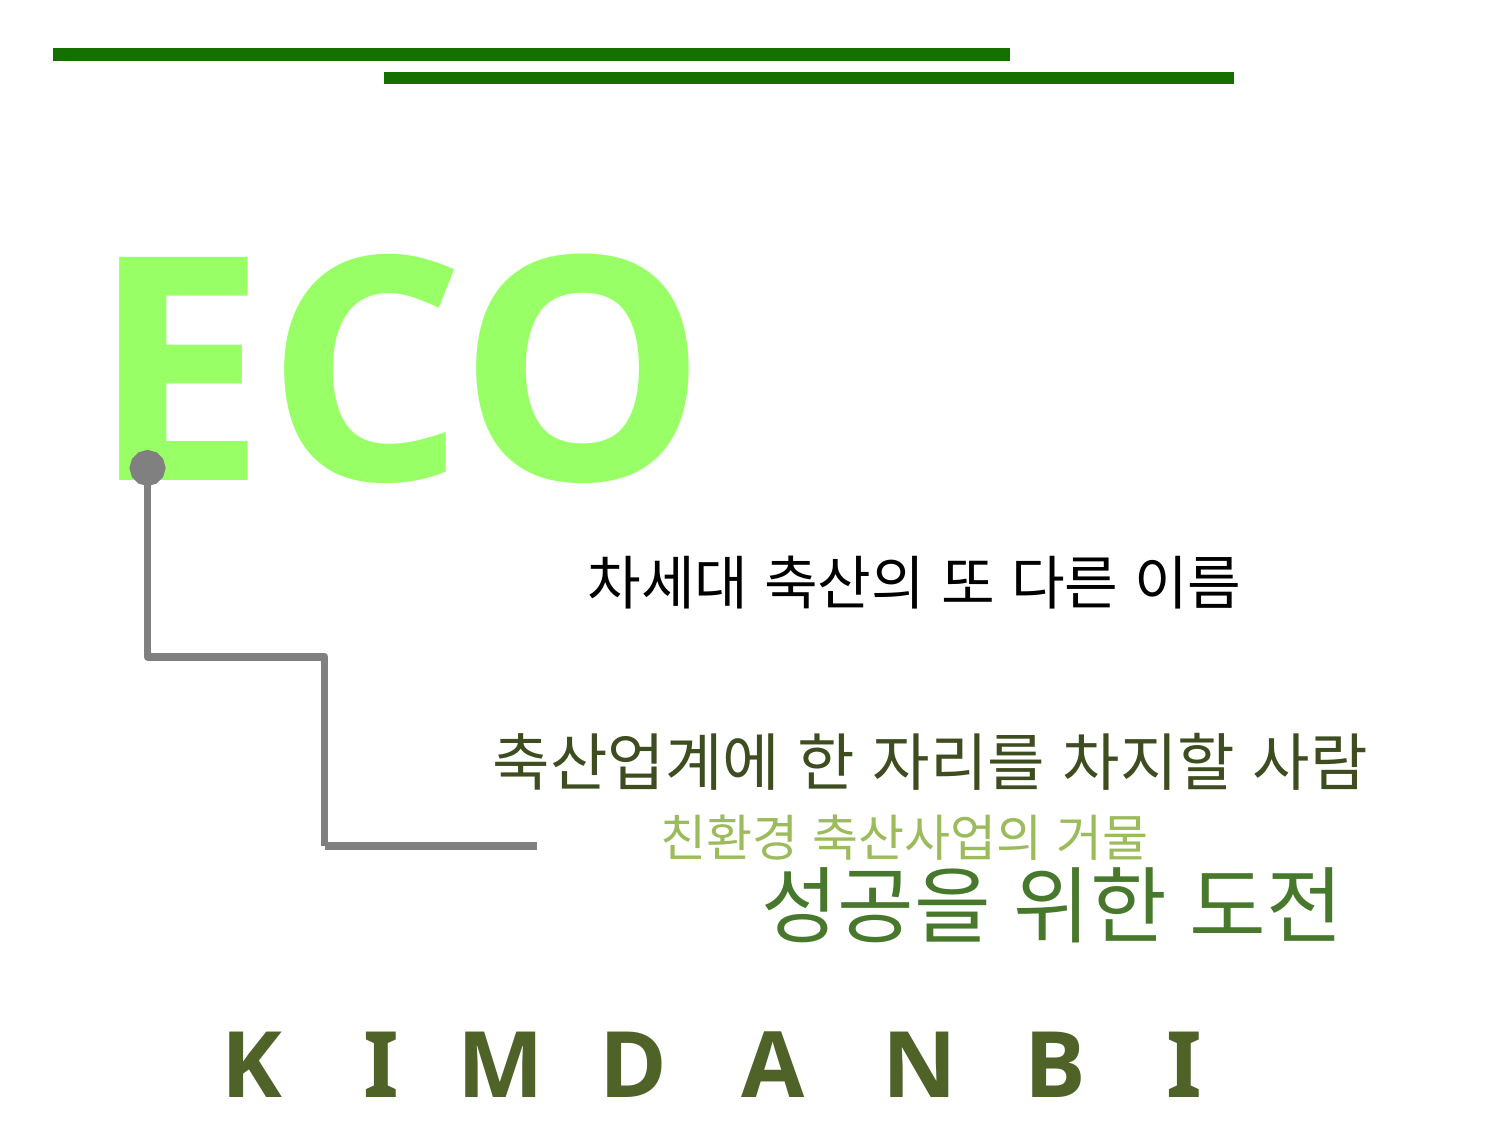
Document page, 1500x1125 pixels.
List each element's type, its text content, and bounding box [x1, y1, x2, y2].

text_box 친환경 축산사업의 거물 [645, 798, 1164, 874]
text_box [46, 568, 426, 746]
text_box K [206, 998, 302, 1124]
text_box I [348, 998, 442, 1124]
text_box 성공을 위한 도전 [746, 846, 1359, 961]
text_box I [1151, 998, 1258, 1124]
text_box M [442, 998, 538, 1124]
text_box ECO [76, 160, 975, 551]
text_box 차세대 축산의 또 다른 이름 [572, 538, 1436, 624]
text_box A [726, 998, 857, 1124]
text_box B [1009, 998, 1117, 1124]
text_box 축산업계에 한 자리를 차지할 사람 [478, 716, 1471, 806]
text_box D [584, 998, 691, 1124]
text_box N [868, 998, 975, 1124]
